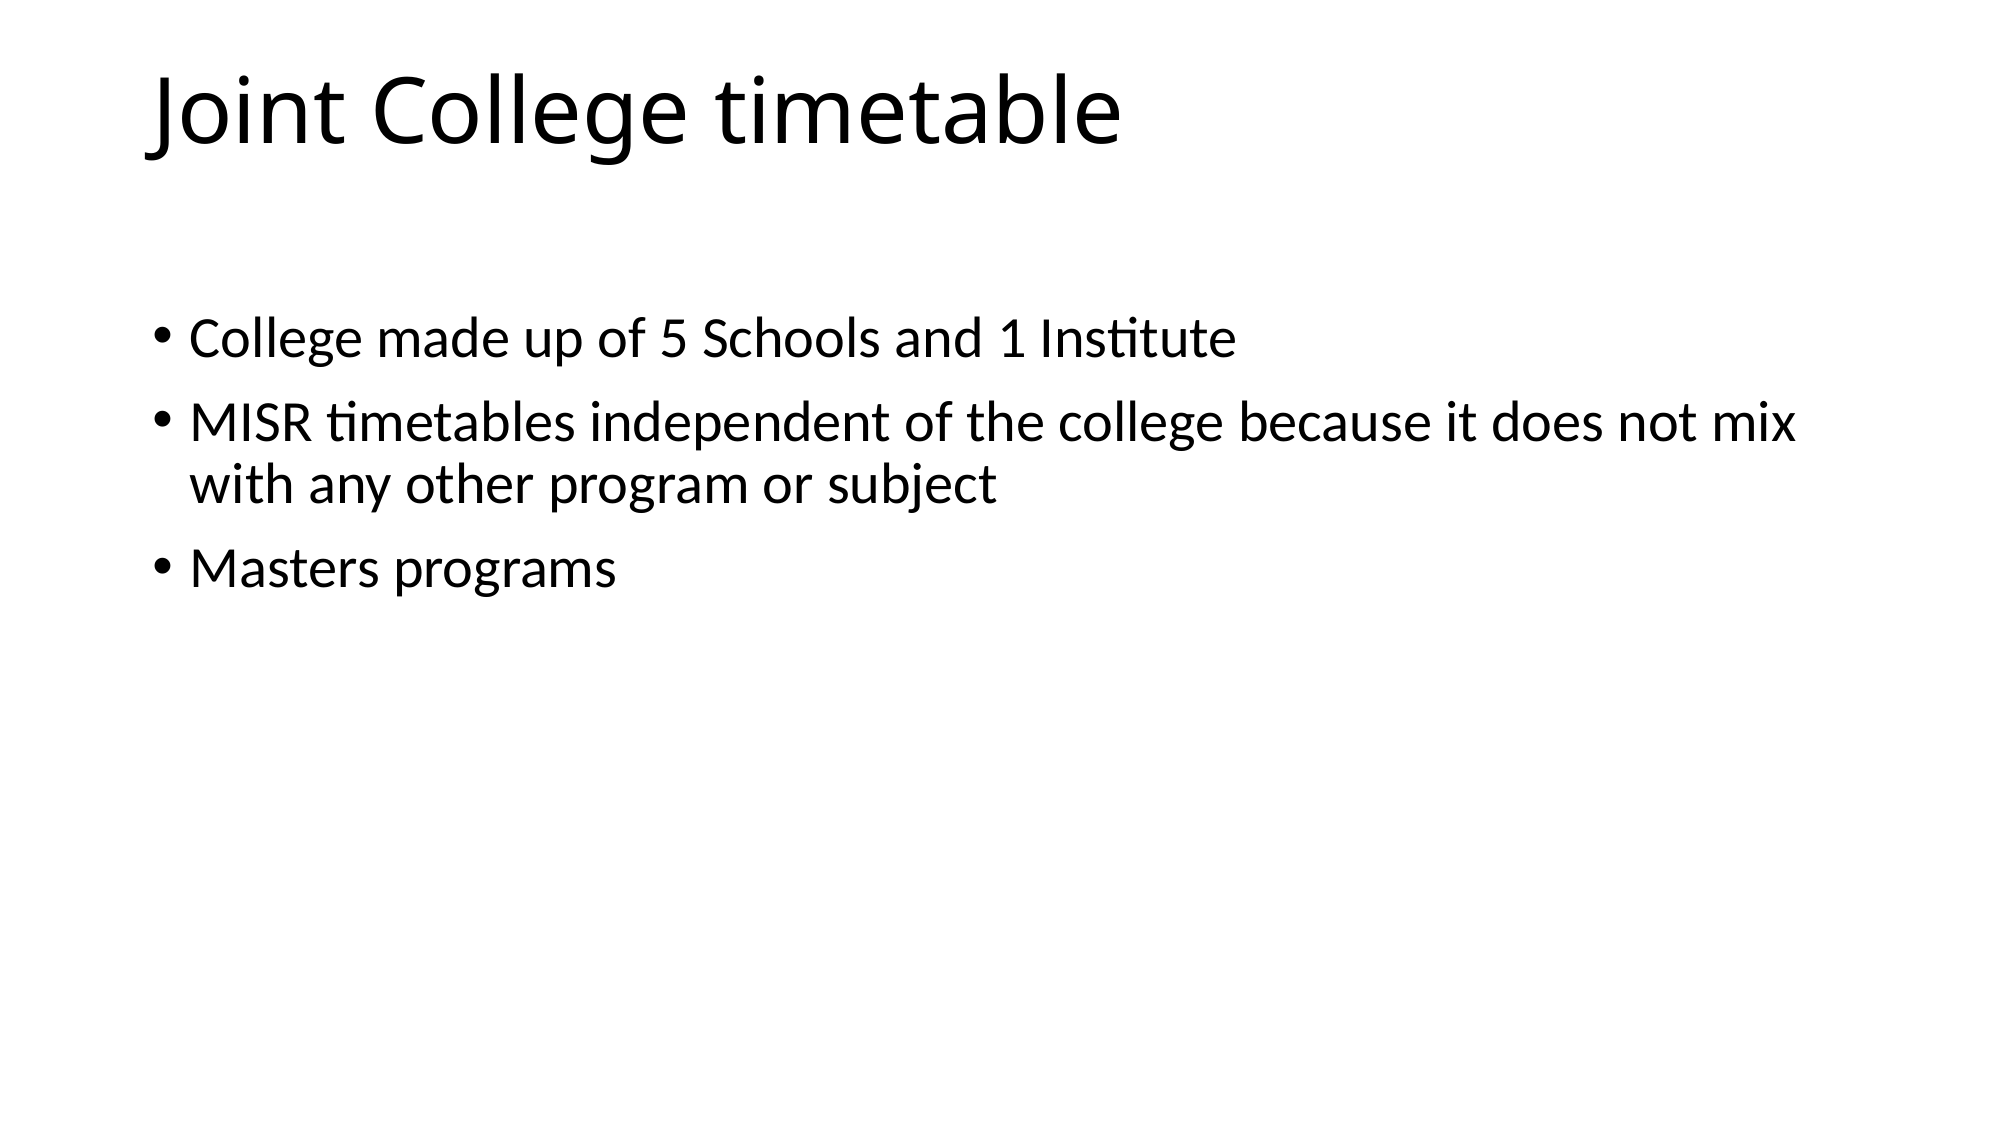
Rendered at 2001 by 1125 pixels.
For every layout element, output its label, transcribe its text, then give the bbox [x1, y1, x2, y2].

list College made up of 5 Schools and 1 Institute MISR timetables independent of the college because it does not mix with any other program or subject Masters programs [137, 299, 1863, 1014]
title Joint College timetable [137, 59, 1863, 278]
